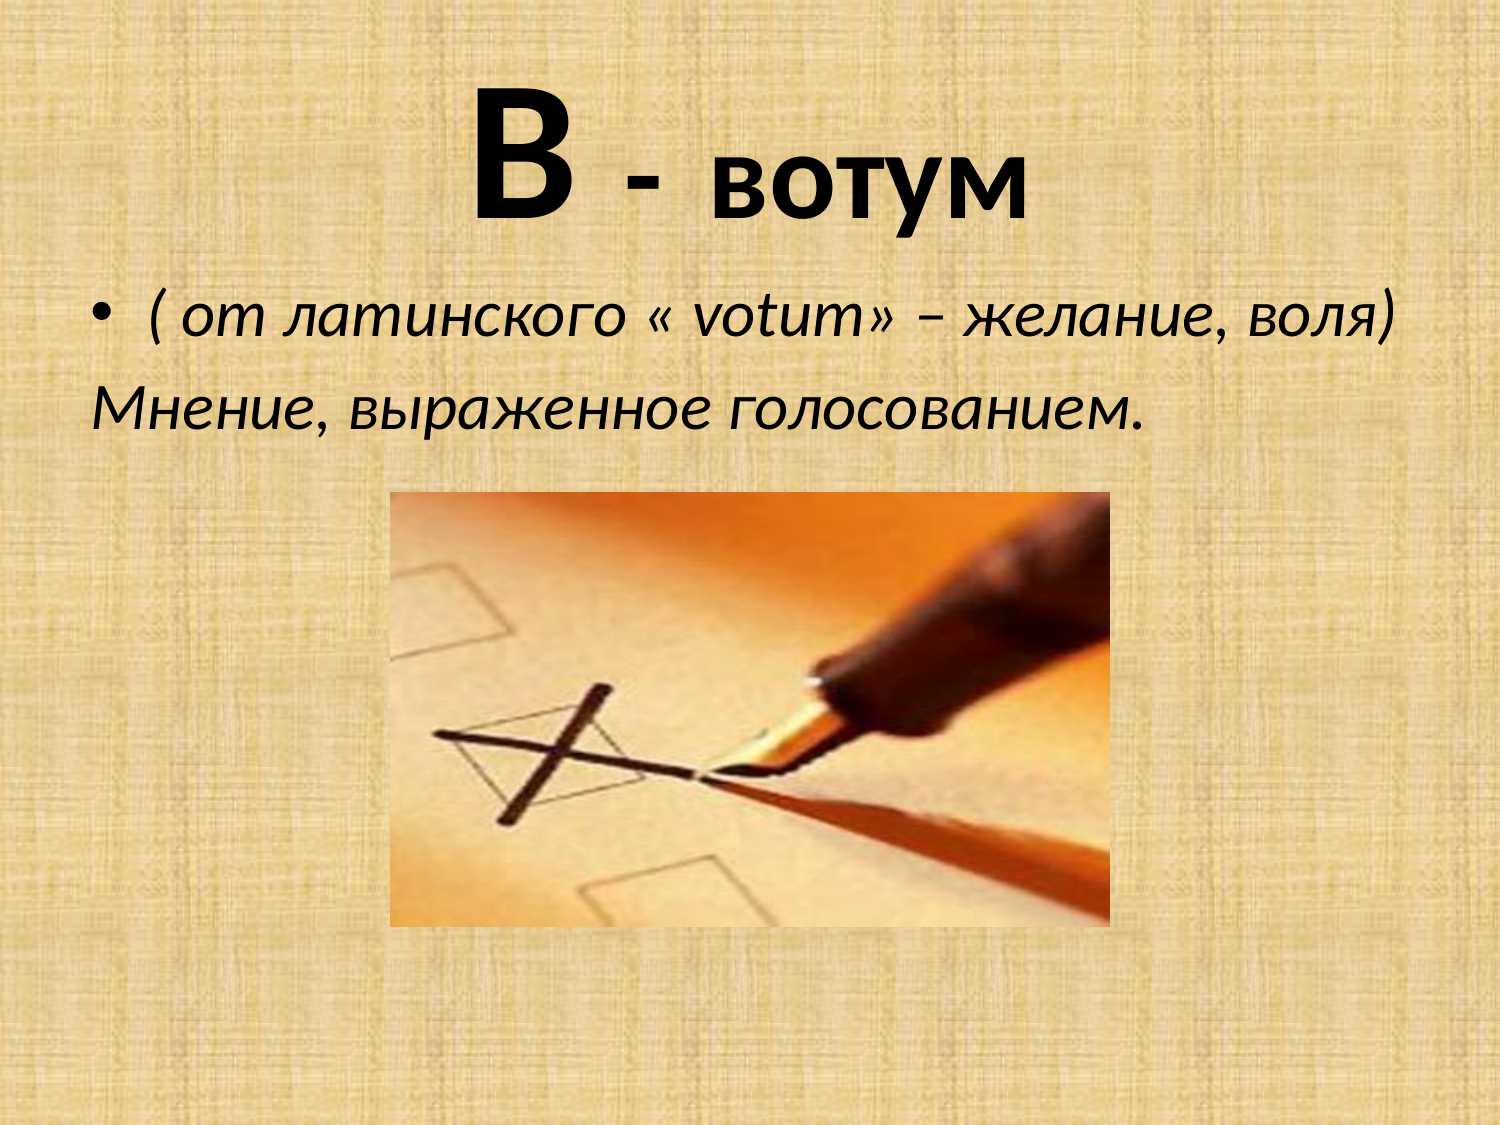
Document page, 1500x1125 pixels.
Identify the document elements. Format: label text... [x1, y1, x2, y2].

list ( от латинского « votum» – желание, воля) Мнение, выраженное голосованием. [75, 262, 1425, 1005]
title В - вотум [75, 45, 1425, 233]
picture [0, 0, 1500, 1125]
